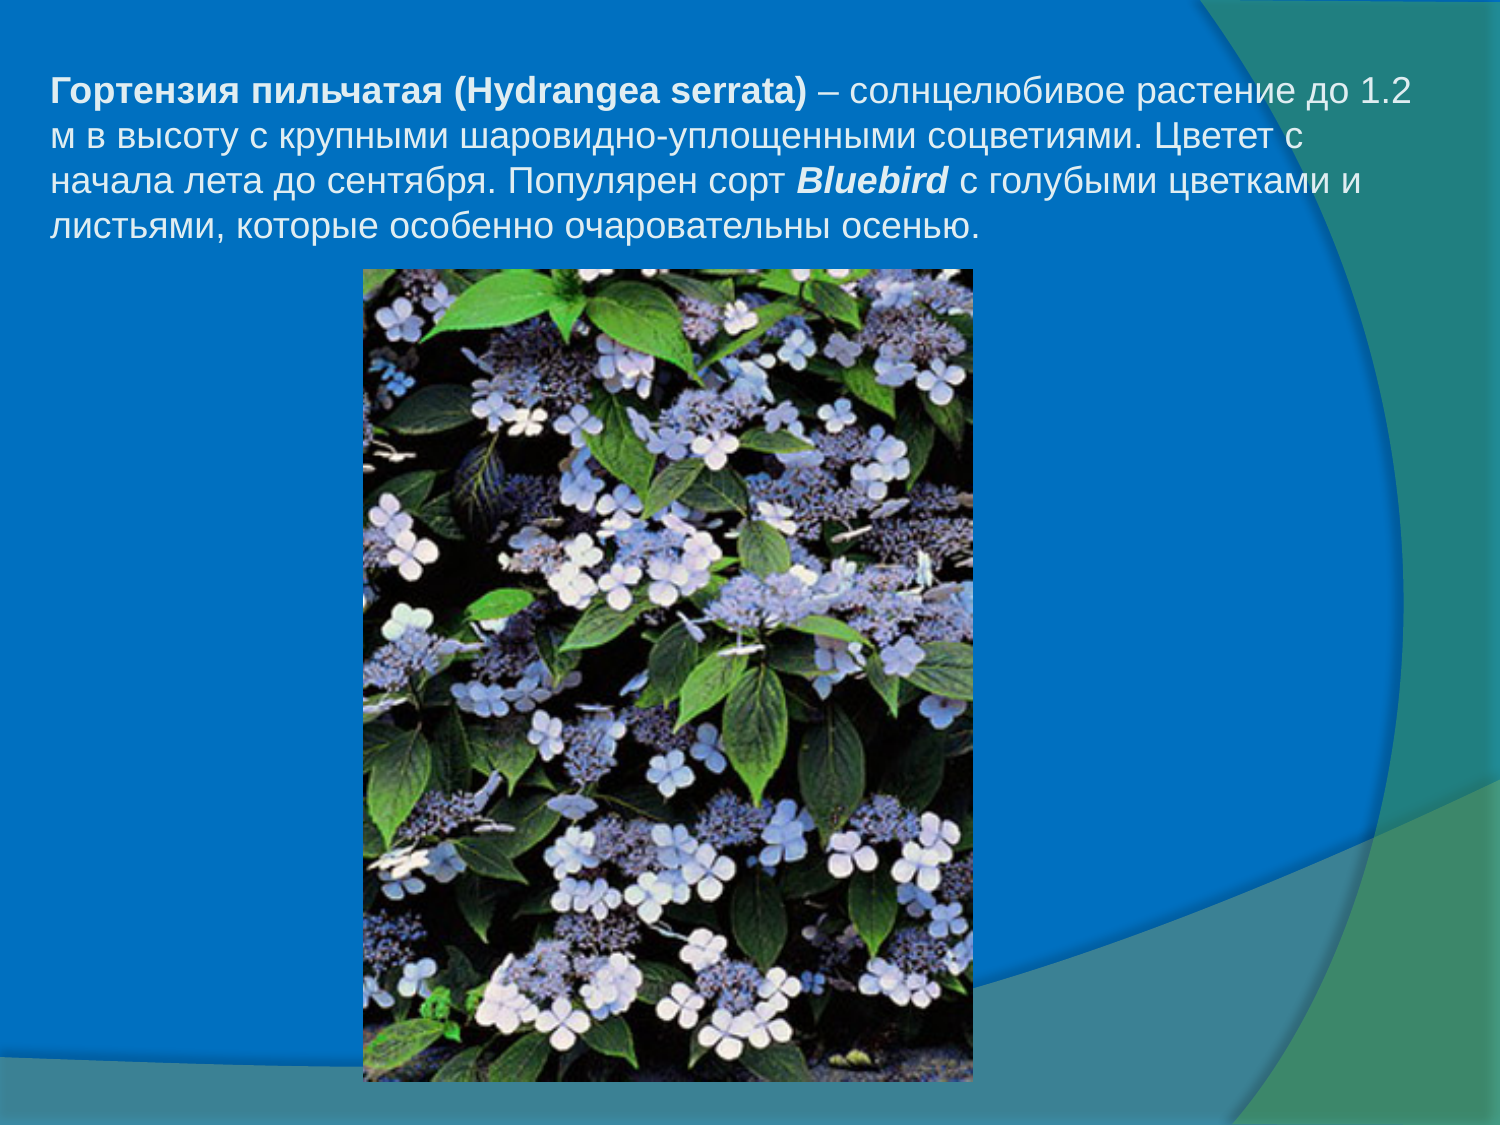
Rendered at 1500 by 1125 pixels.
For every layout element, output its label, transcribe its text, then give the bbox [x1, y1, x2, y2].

picture [363, 269, 973, 1083]
text_box Гортензия пильчатая (Hydrangea serrata) – солнцелюбивое растение до 1.2 м в высоту с крупными шаровидно-уплощенными соцветиями. Цветет с начала лета до сентября. Популярен сорт Bluebird с голубыми цветками и листьями, которые особенно очаровательны осенью. [35, 58, 1454, 299]
